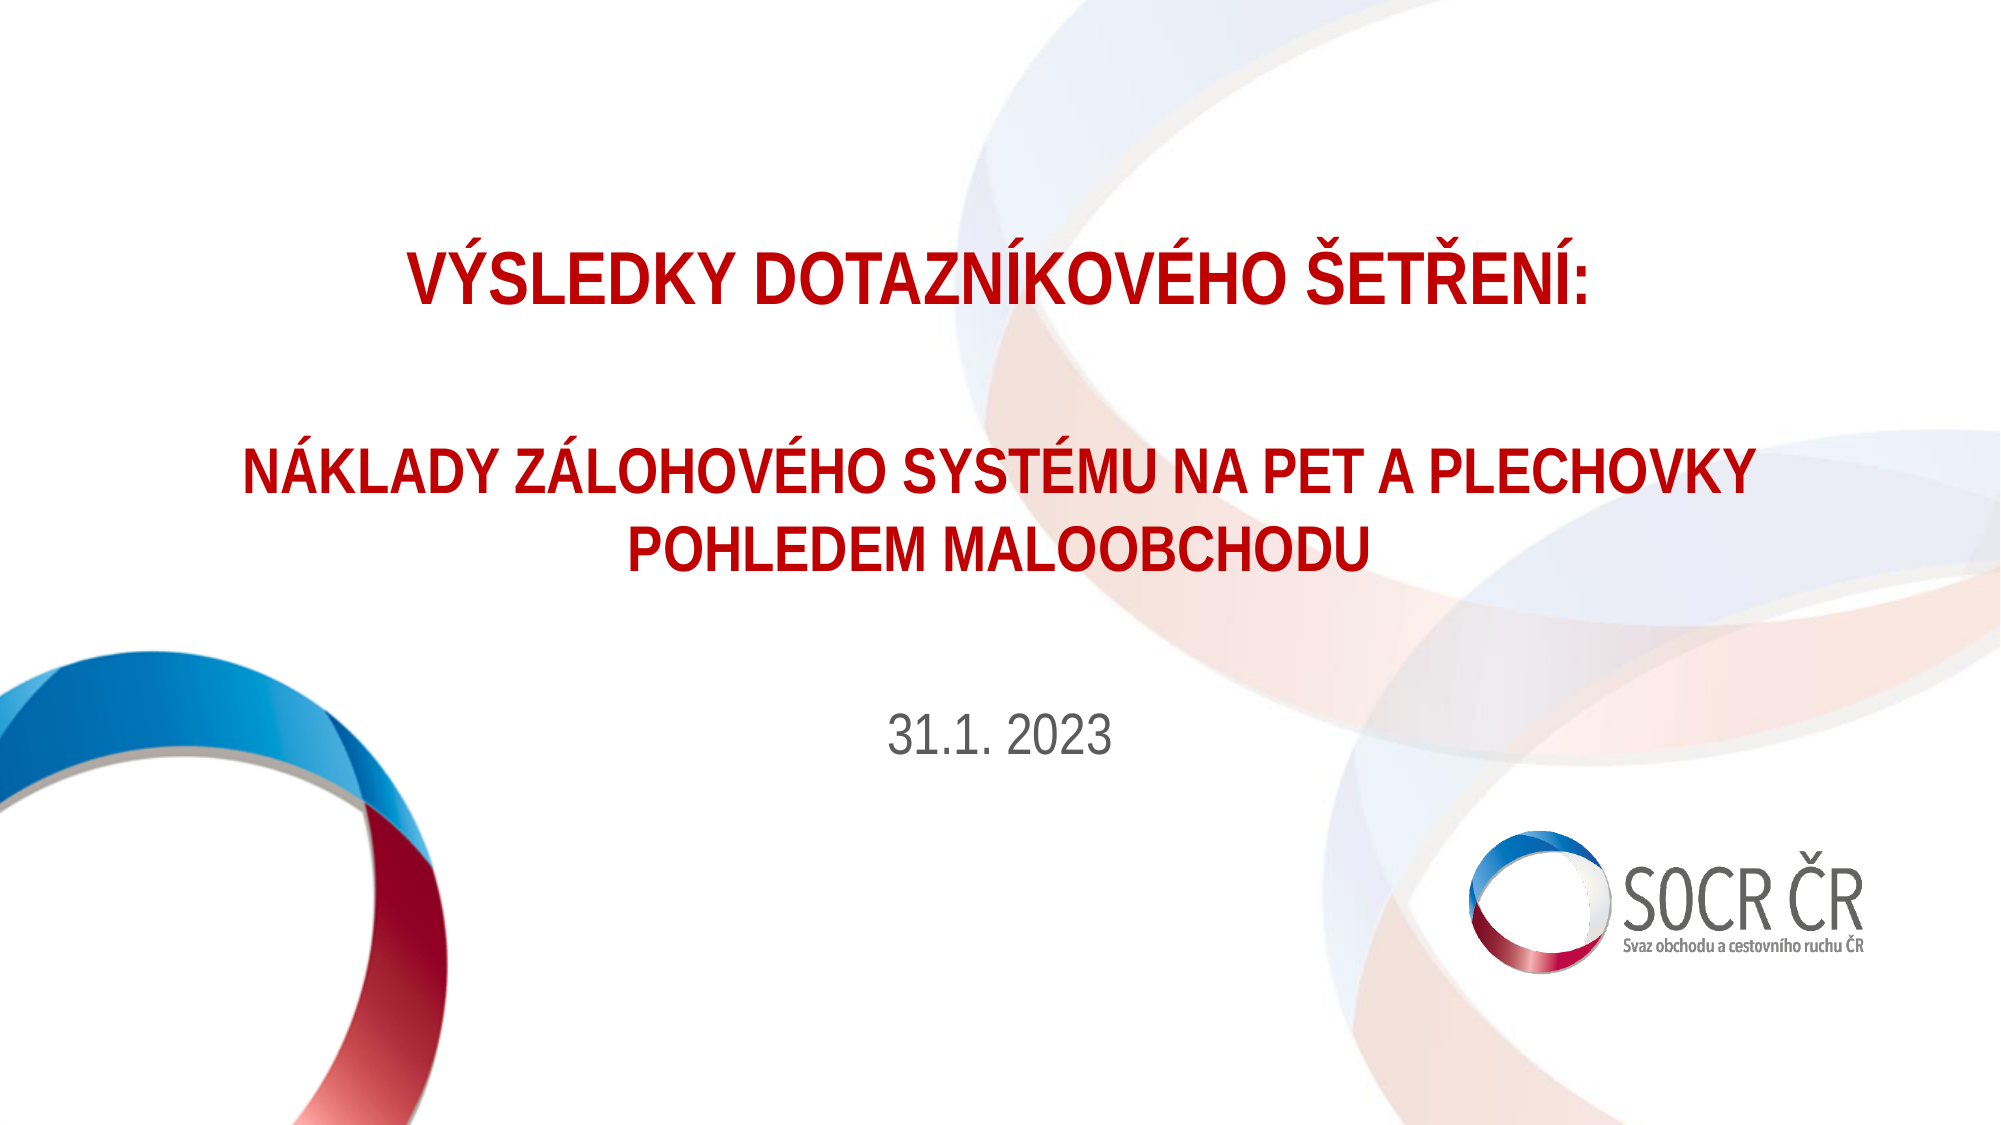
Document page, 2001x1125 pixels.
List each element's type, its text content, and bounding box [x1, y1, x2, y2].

subtitle 31.1. 2023 [480, 688, 1520, 870]
title Výsledky dotazníkového šetření: náklady zálohového systému na PET a plechovky pohledem maloobchodu [155, 90, 1845, 598]
picture [0, 0, 2001, 1125]
